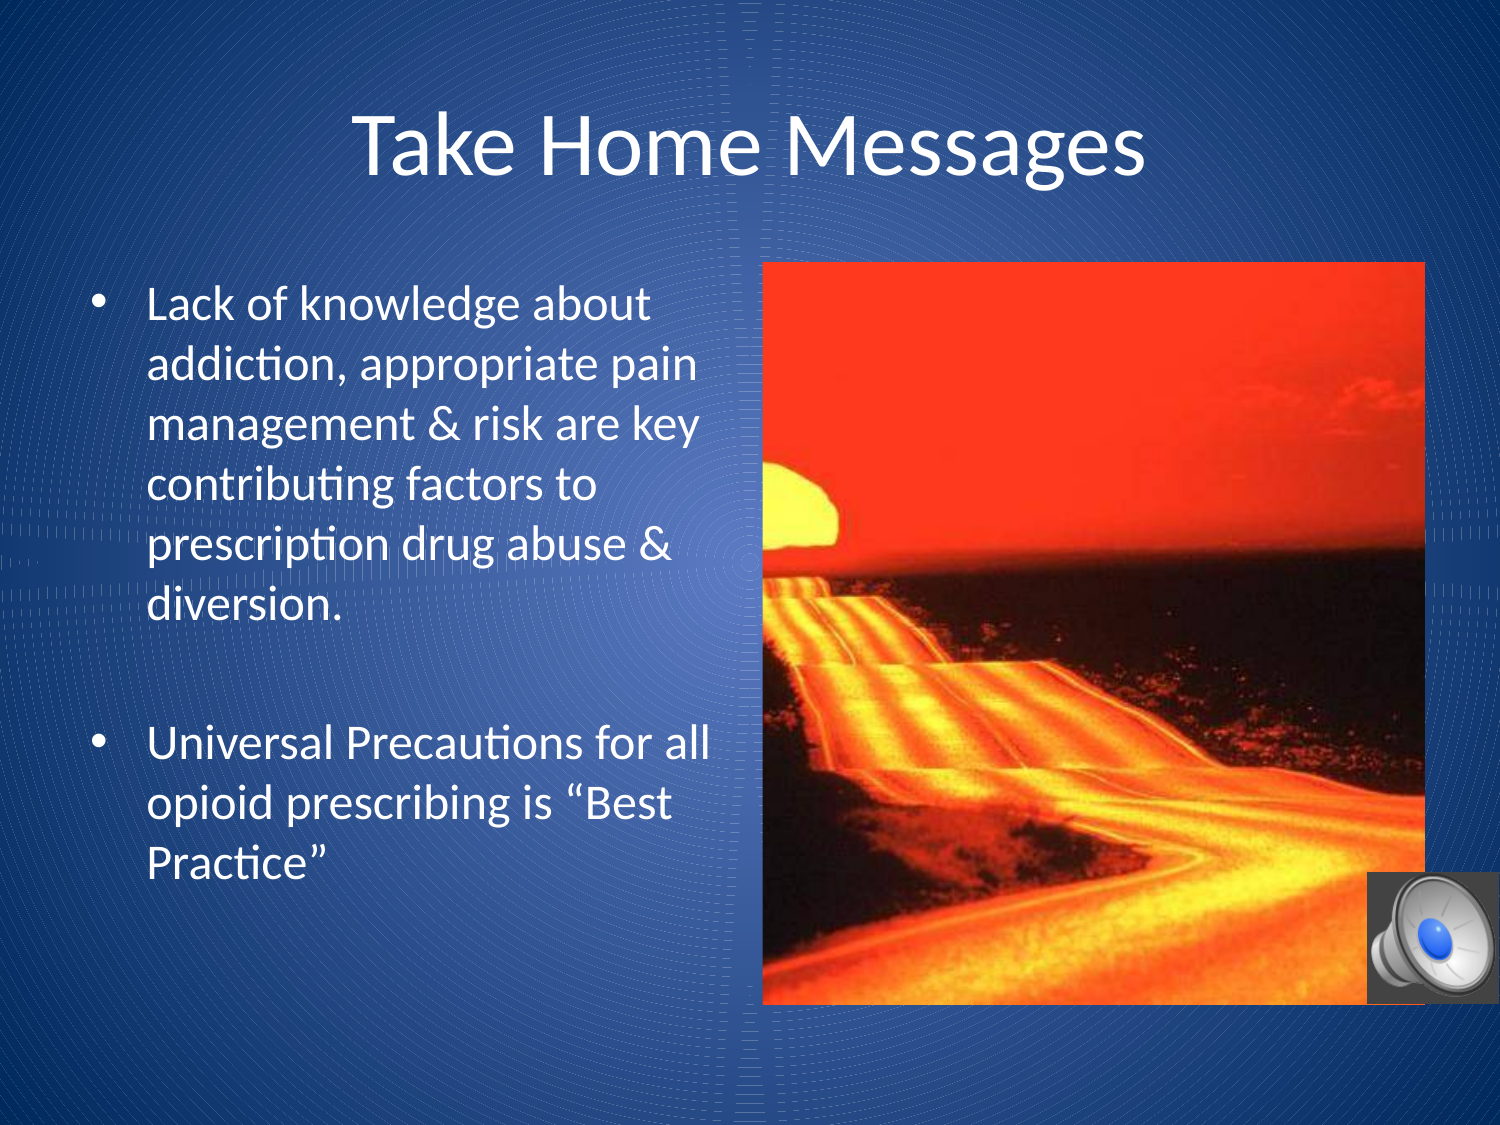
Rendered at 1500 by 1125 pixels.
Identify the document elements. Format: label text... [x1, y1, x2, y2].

picture [1366, 871, 1500, 1006]
list Lack of knowledge about addiction, appropriate pain management & risk are key contributing factors to prescription drug abuse & diversion. Universal Precautions for all opioid prescribing is “Best Practice” [74, 262, 738, 1006]
title Take Home Messages [74, 44, 1426, 233]
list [762, 262, 1426, 1006]
